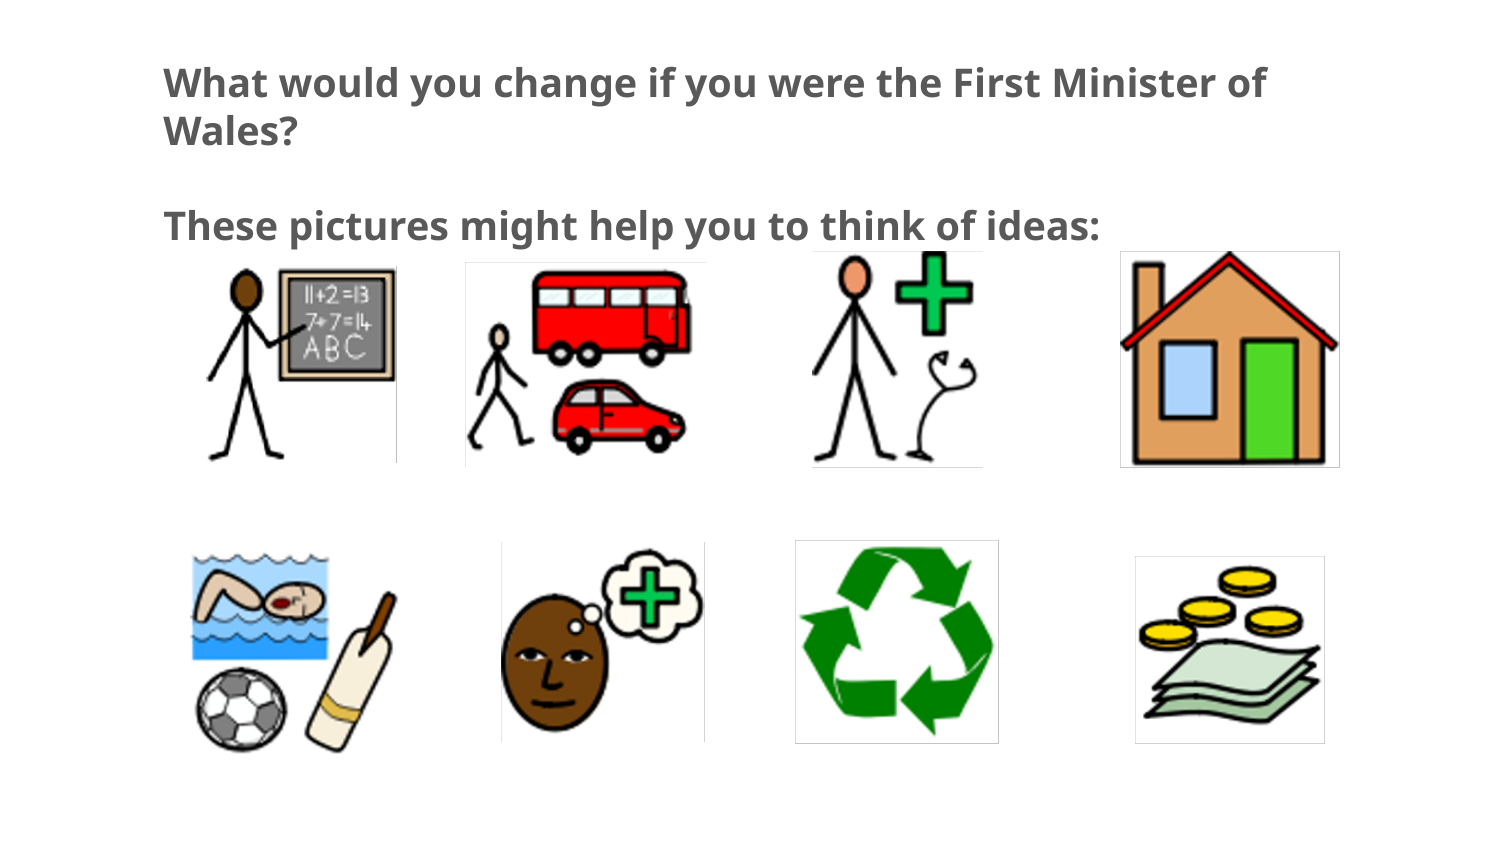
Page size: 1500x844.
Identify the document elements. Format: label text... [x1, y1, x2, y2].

picture [1119, 250, 1341, 469]
picture [464, 260, 706, 467]
picture [190, 540, 412, 760]
picture [499, 542, 706, 742]
picture [205, 265, 397, 463]
picture [1134, 555, 1326, 745]
picture [794, 538, 1001, 745]
text_box What would you change if you were the First Minister of Wales? These pictures might help you to think of ideas: [148, 43, 1410, 203]
picture [811, 250, 983, 469]
